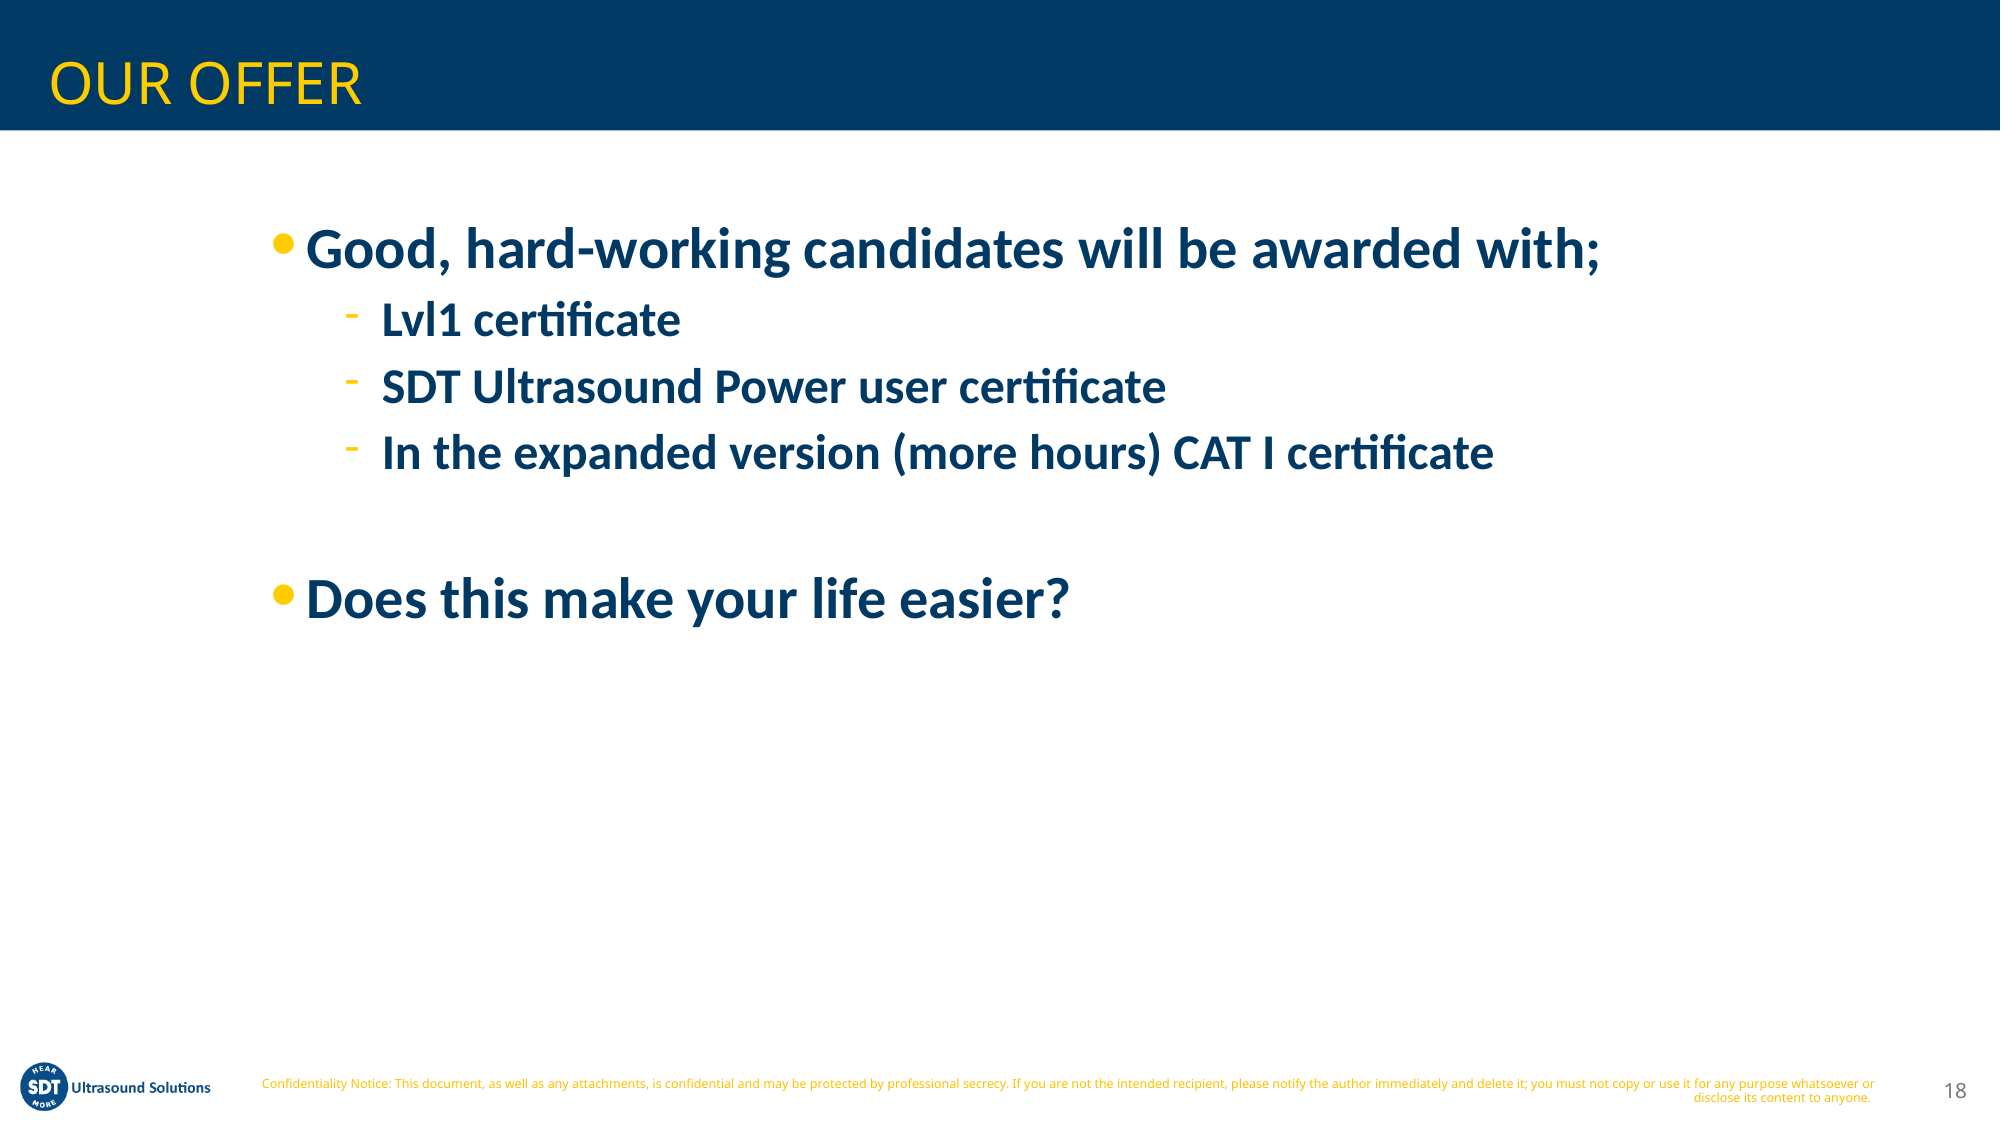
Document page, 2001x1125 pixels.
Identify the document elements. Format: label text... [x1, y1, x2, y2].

title OUR OFFER [33, 8, 1793, 131]
slide_number 18 [1901, 1061, 1983, 1122]
list Good, hard-working candidates will be awarded with; Lvl1 certificate SDT Ultrasound Power user certificate In the expanded version (more hours) CAT I certificate Does this make your life easier? [254, 210, 1735, 1046]
picture [14, 1058, 215, 1115]
